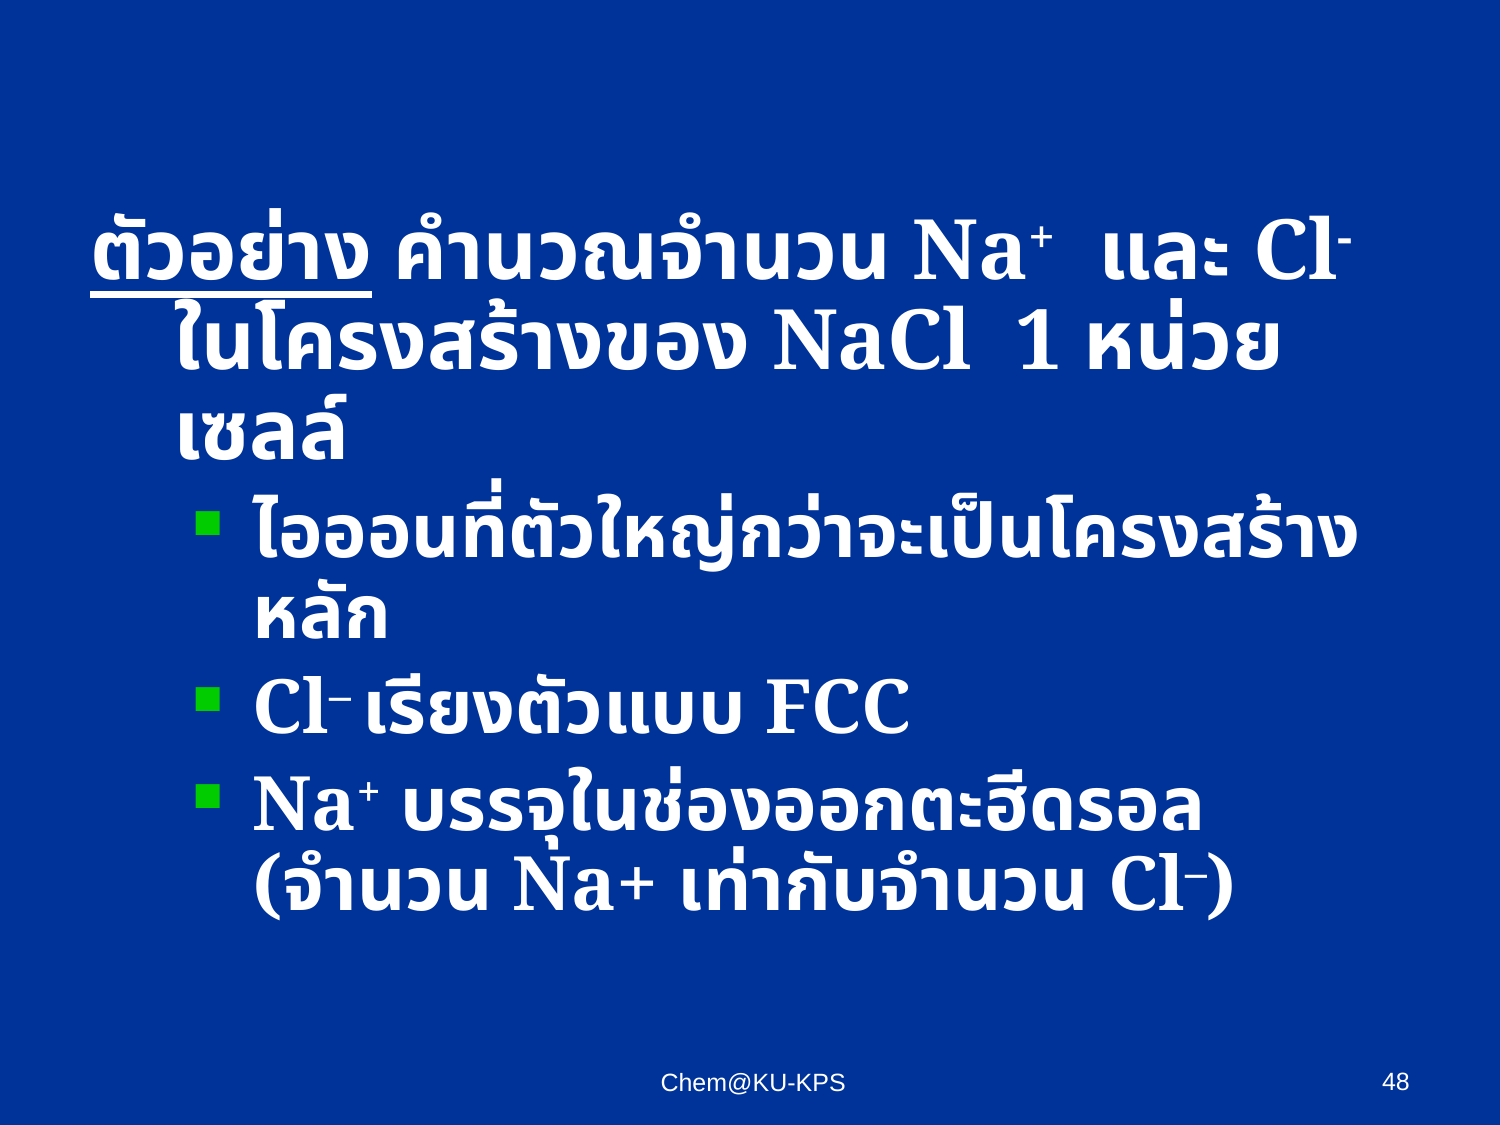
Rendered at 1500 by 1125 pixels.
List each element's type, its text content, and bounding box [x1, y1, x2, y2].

list ตัวอย่าง คำนวณจำนวน Na+ และ Cl- ในโครงสร้างของ NaCl 1 หน่วยเซลล์ ไอออนที่ตัวใหญ่กว่าจะเป็นโครงสร้างหลัก Cl– เรียงตัวแบบ FCC Na+ บรรจุในช่องออกตะฮีดรอล (จำนวน Na+ เท่ากับจำนวน Cl–) [74, 199, 1426, 1006]
footer Chem@KU-KPS [515, 1025, 992, 1105]
slide_number 48 [1074, 1024, 1426, 1104]
